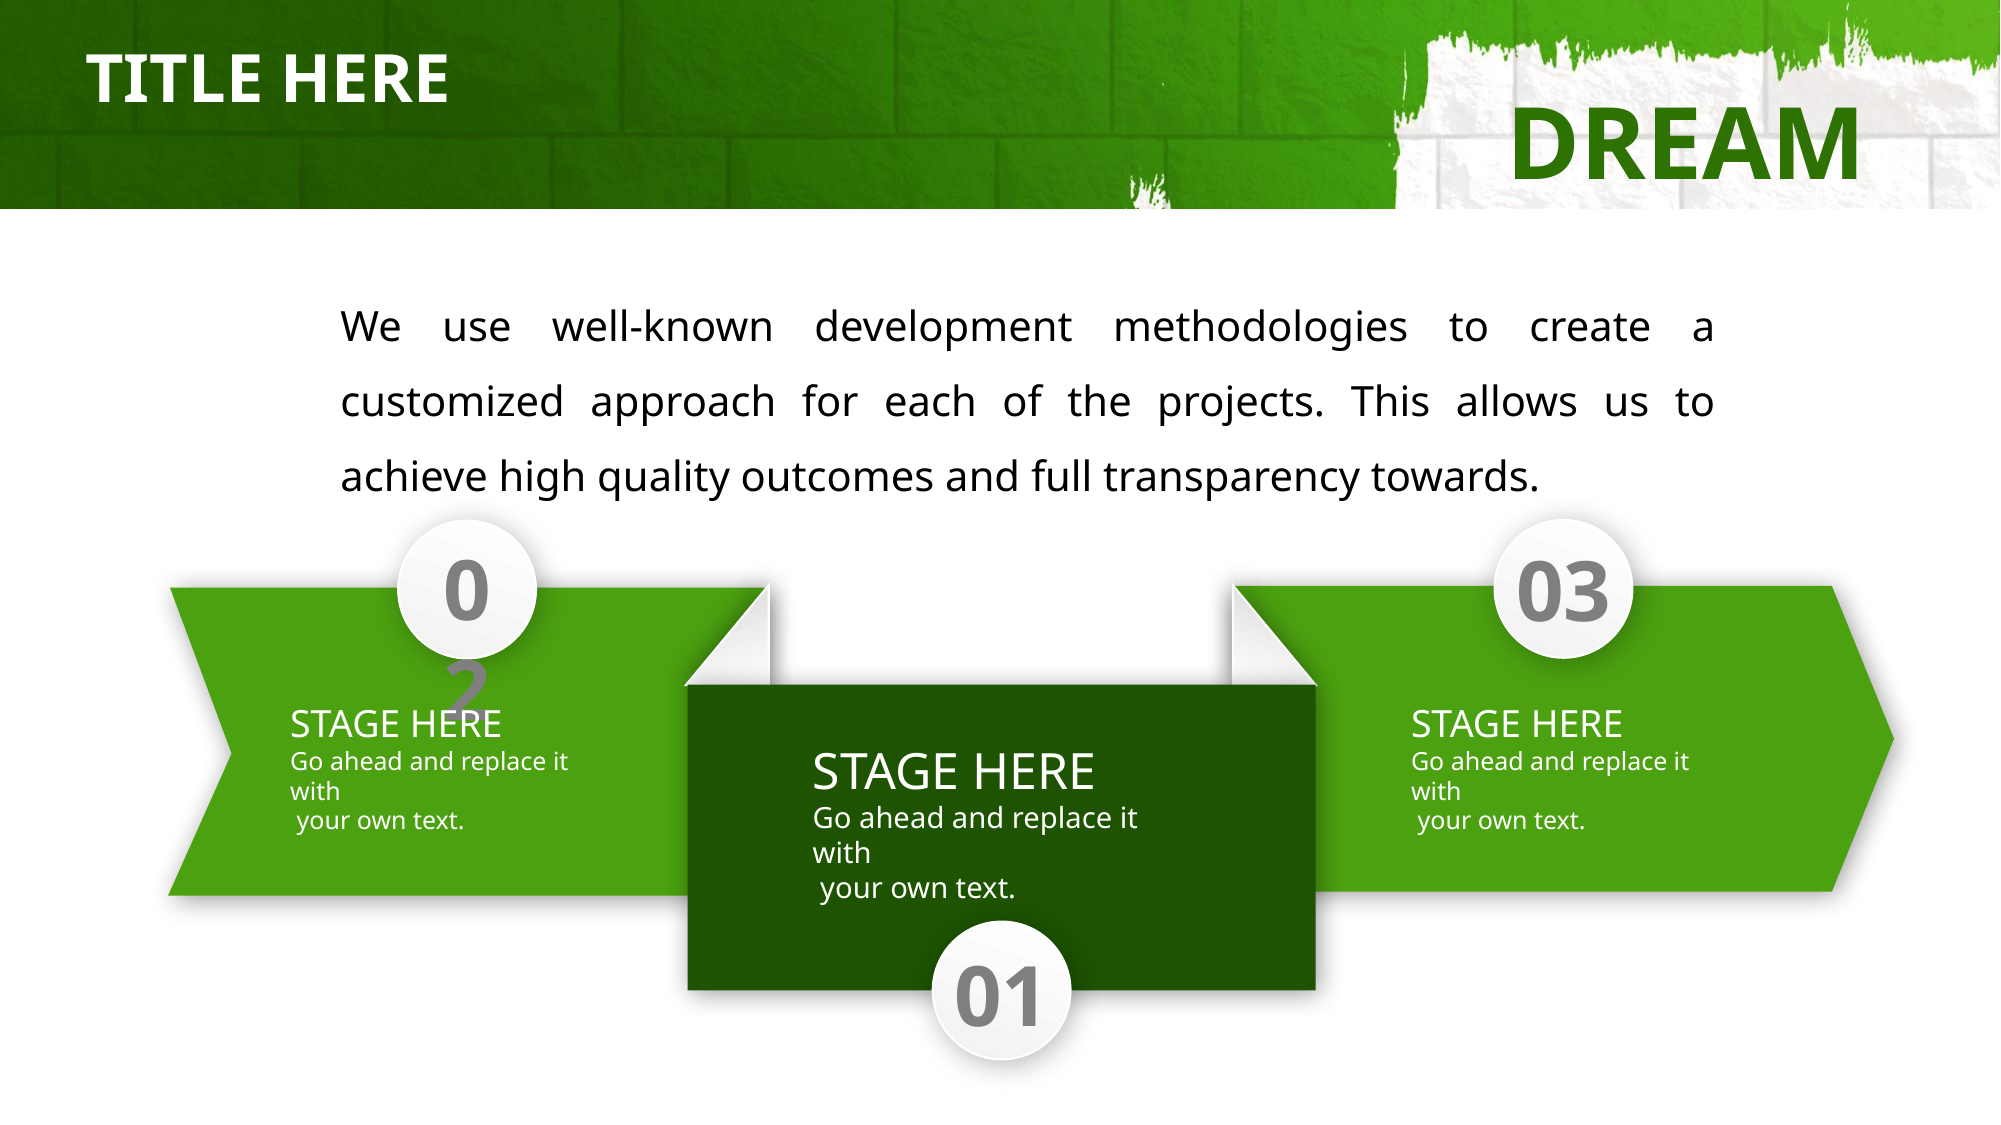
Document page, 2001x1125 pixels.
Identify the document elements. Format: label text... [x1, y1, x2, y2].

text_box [1232, 519, 1895, 892]
picture [0, 0, 2000, 209]
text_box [167, 520, 767, 896]
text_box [687, 684, 1317, 1060]
text_box We use well-known development methodologies to create a customized approach for each of the projects. This allows us to achieve high quality outcomes and full transparency towards. [340, 275, 1716, 501]
